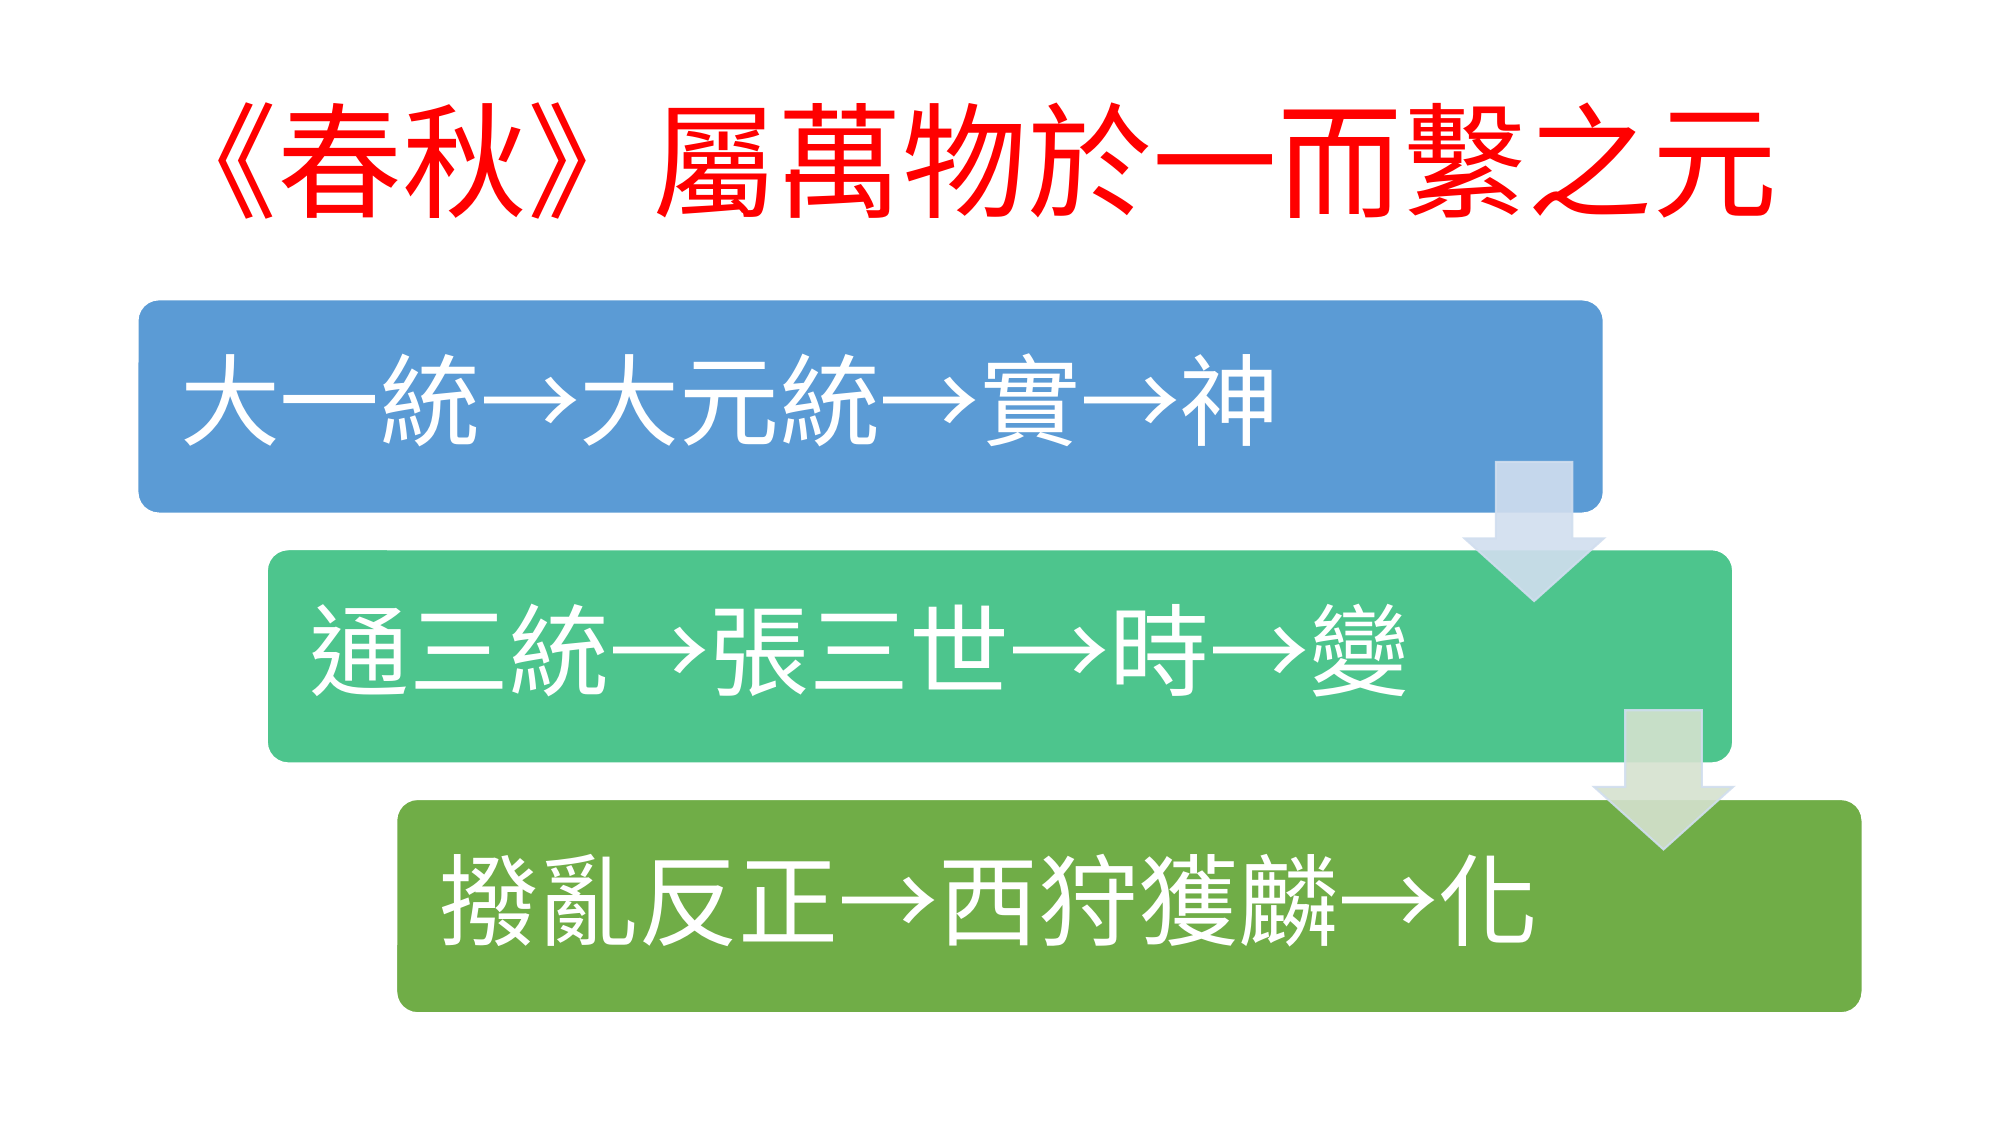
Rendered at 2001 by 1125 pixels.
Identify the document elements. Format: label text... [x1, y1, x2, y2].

title 《春秋》屬萬物於一而繫之元 [137, 59, 1863, 278]
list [137, 299, 1863, 1014]
